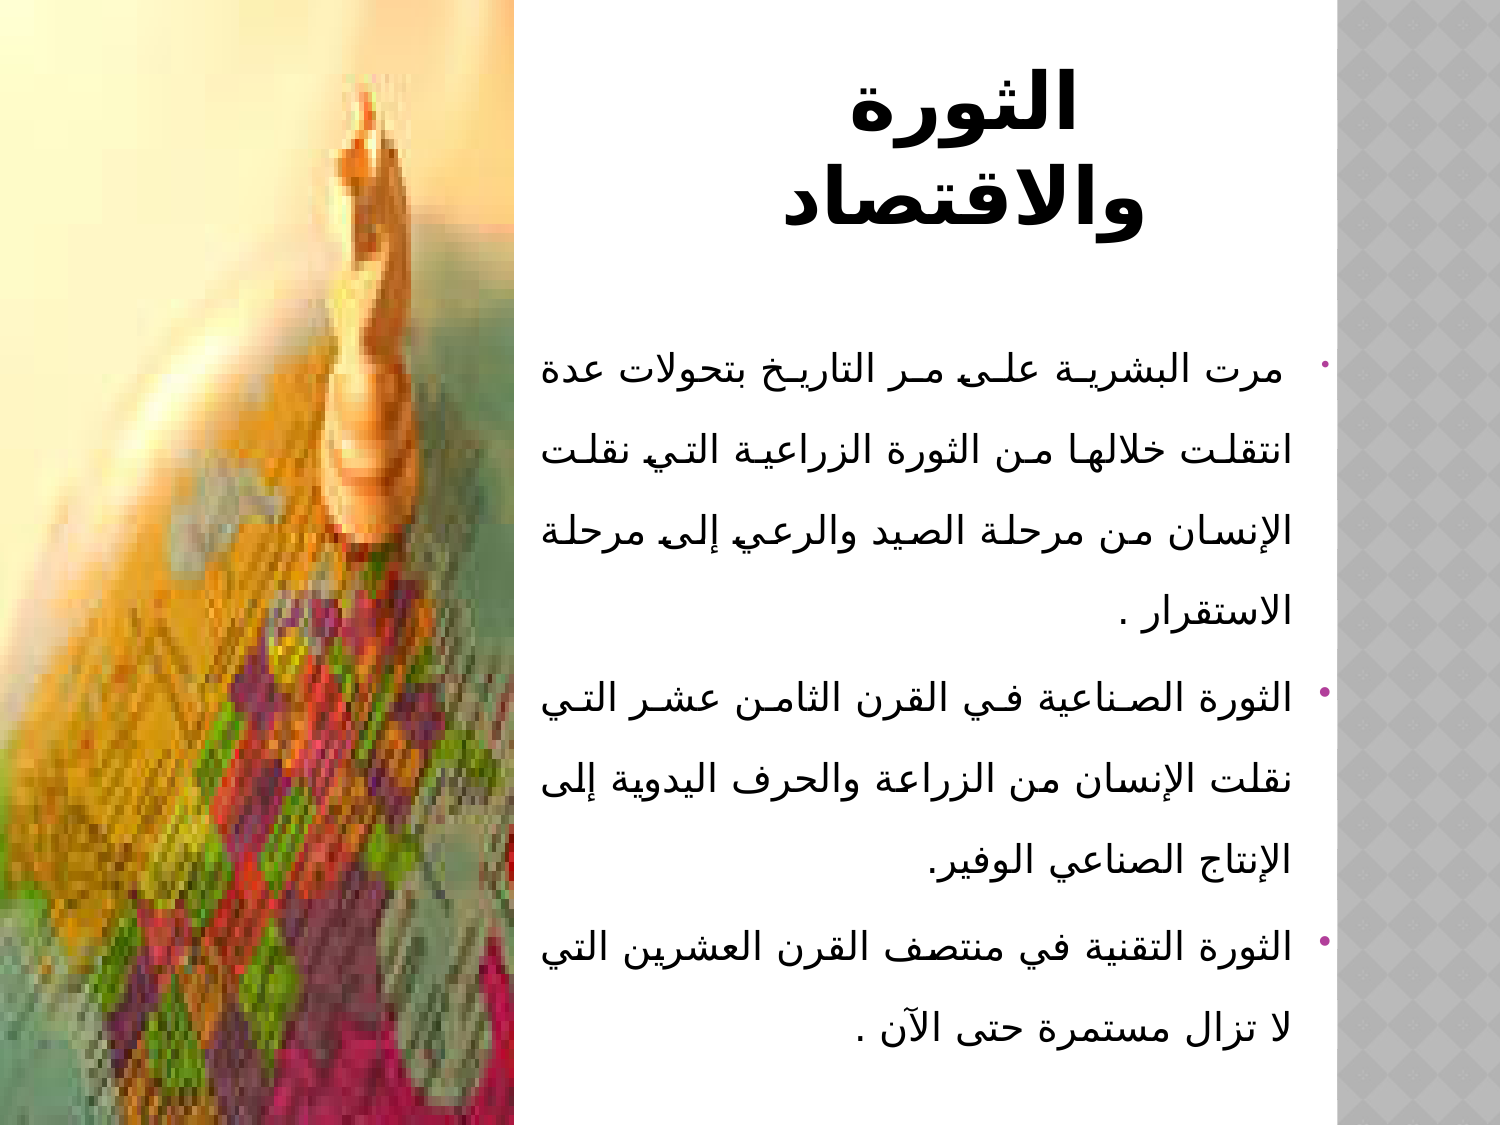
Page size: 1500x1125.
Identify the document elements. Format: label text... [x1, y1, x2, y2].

list مرت البشرية على مر التاريخ بتحولات عدة انتقلت خلالها من الثورة الزراعية التي نقلت الإنسان من مرحلة الصيد والرعي إلى مرحلة الاستقرار . الثورة الصناعية في القرن الثامن عشر التي نقلت الإنسان من الزراعة والحرف اليدوية إلى الإنتاج الصناعي الوفير. الثورة التقنية في منتصف القرن العشرين التي لا تزال مستمرة حتى الآن . [525, 302, 1341, 1071]
title الثورة والاقتصاد [667, 52, 1263, 240]
picture [0, 0, 515, 1125]
